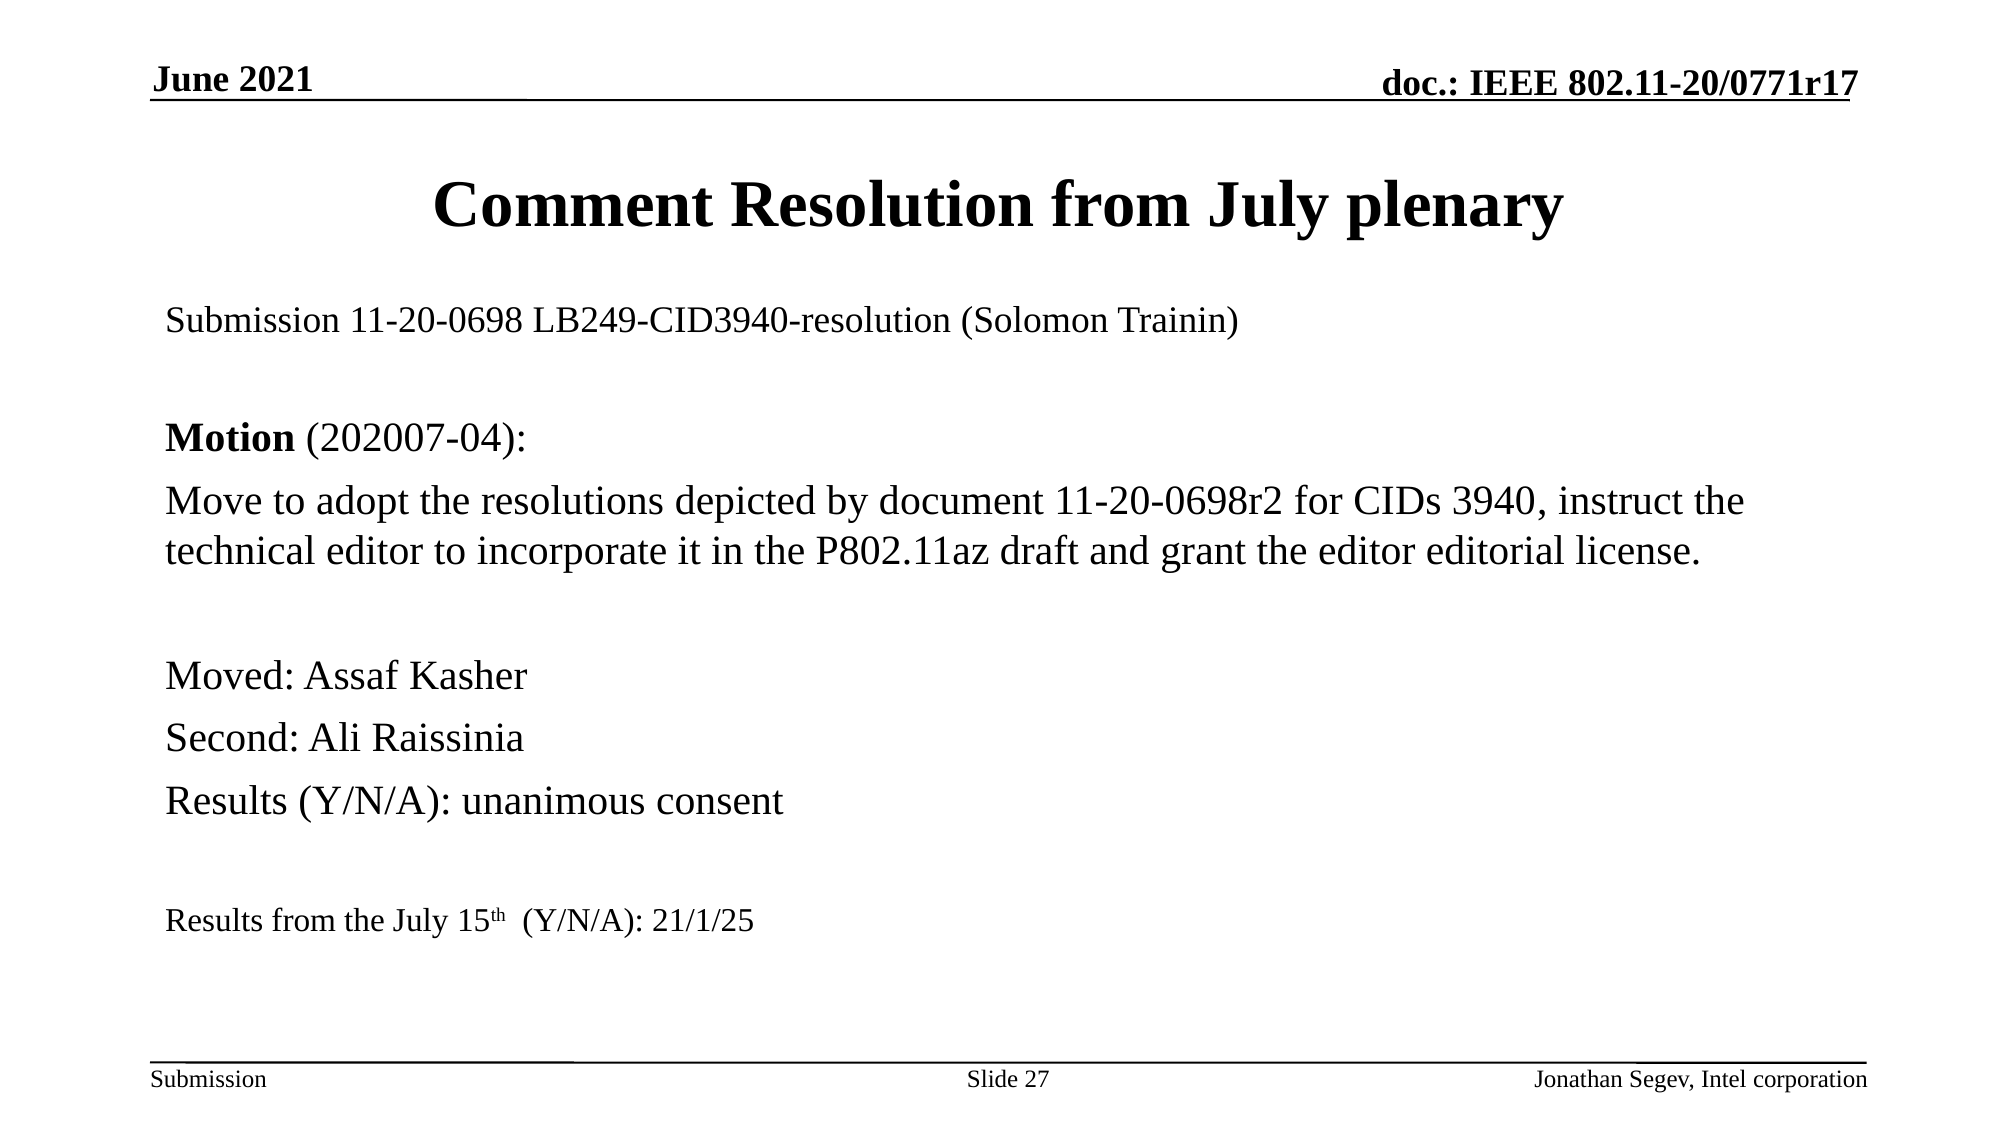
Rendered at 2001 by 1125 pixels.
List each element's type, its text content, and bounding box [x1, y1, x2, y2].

footer Jonathan Segev, Intel corporation [1171, 1061, 1869, 1093]
slide_number Slide 27 [950, 1061, 1067, 1123]
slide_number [152, 54, 563, 100]
list Submission 11-20-0698 LB249-CID3940-resolution (Solomon Trainin) Motion (202007-04): Move to adopt the resolutions depicted by document 11-20-0698r2 for CIDs 3940, instruct the technical editor to incorporate it in the P802.11az draft and grant the editor editorial license. Moved: Assaf Kasher Second: Ali Raissinia Results (Y/N/A): unanimous consent Results from the July 15th (Y/N/A): 21/1/25 [149, 286, 1850, 1000]
title Comment Resolution from July plenary [149, 112, 1850, 286]
